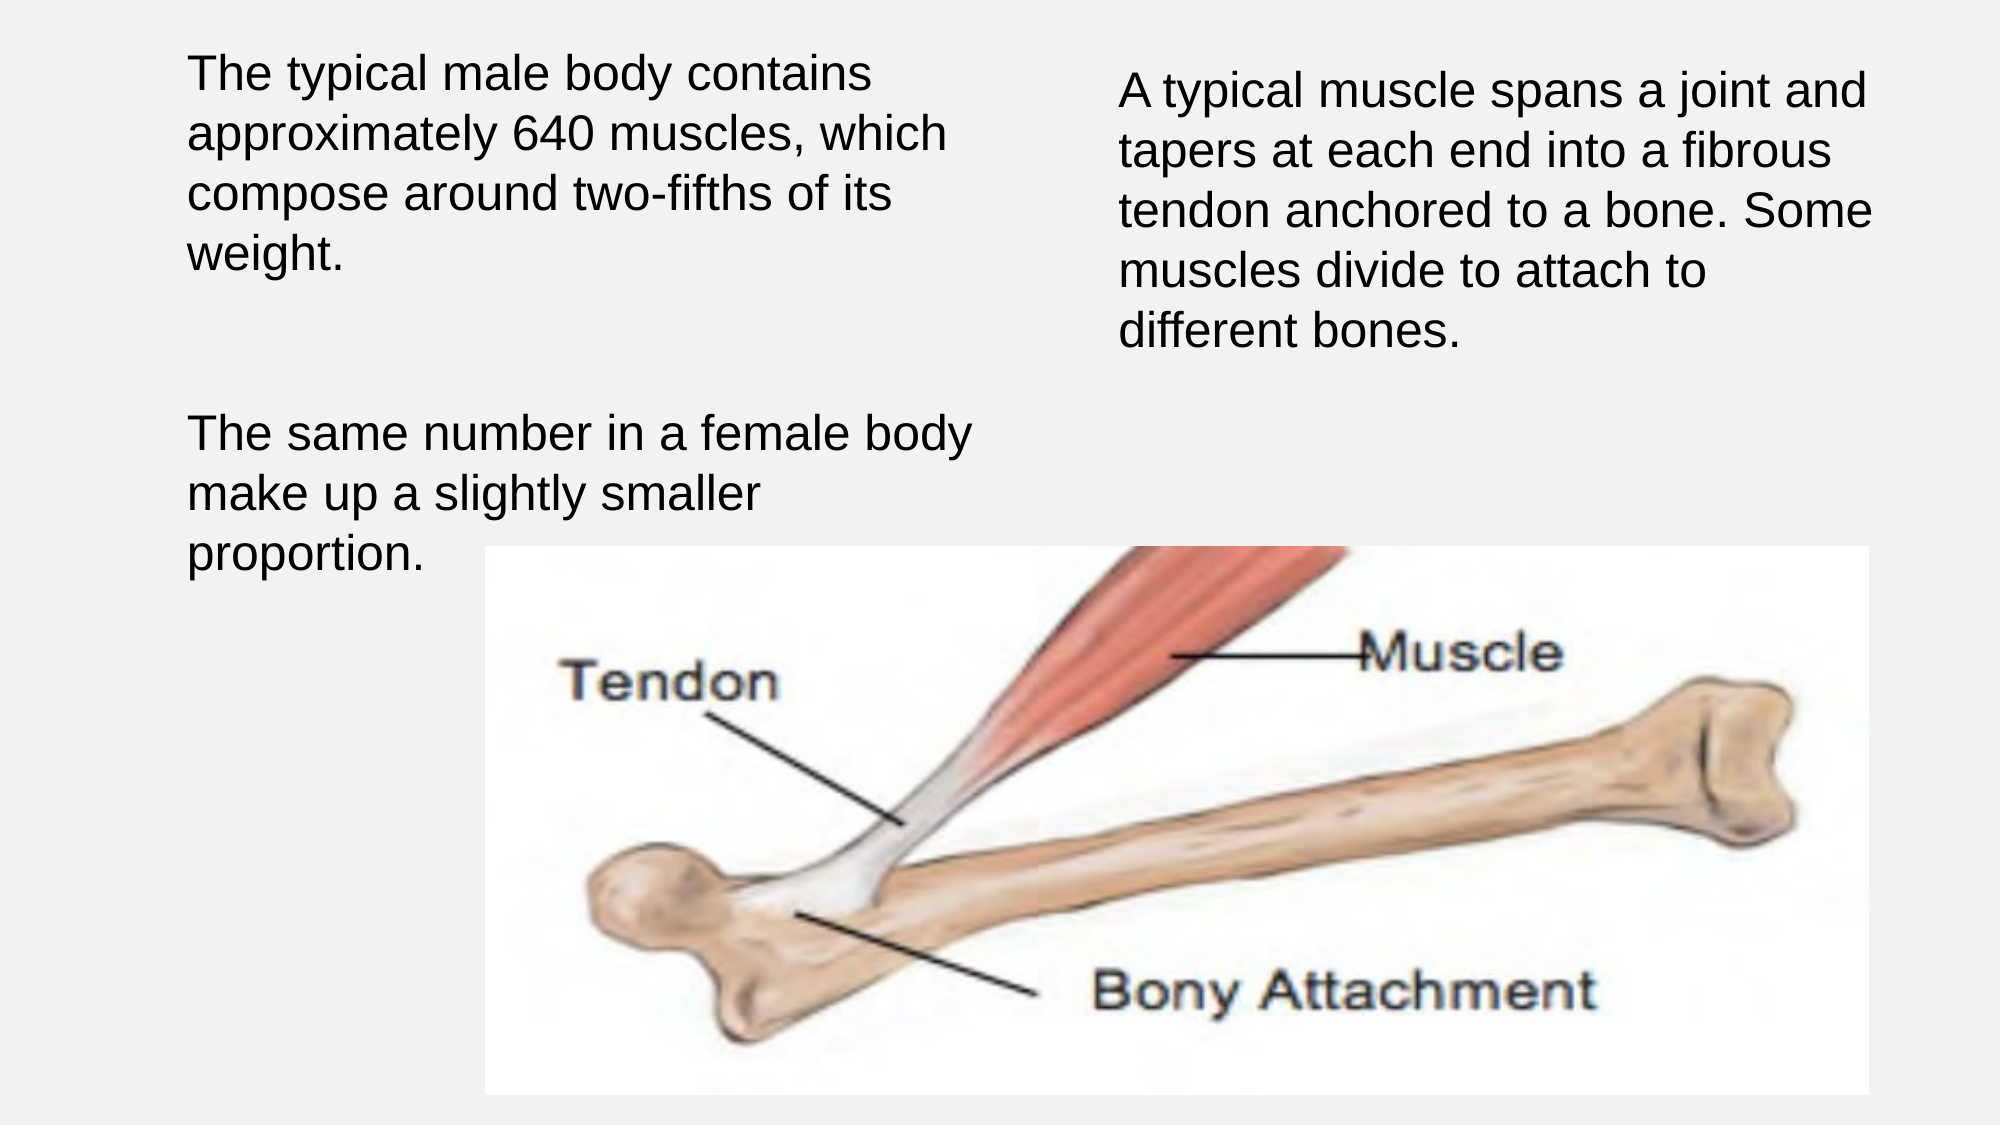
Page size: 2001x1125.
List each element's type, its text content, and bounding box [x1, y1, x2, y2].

text_box A typical muscle spans a joint and tapers at each end into a fibrous tendon anchored to a bone. Some muscles divide to attach to different bones. [1103, 50, 1905, 366]
text_box The typical male body contains approximately 640 muscles, which compose around two-fifths of its weight. The same number in a female body make up a slightly smaller proportion. [171, 33, 1000, 634]
picture [485, 546, 1869, 1095]
